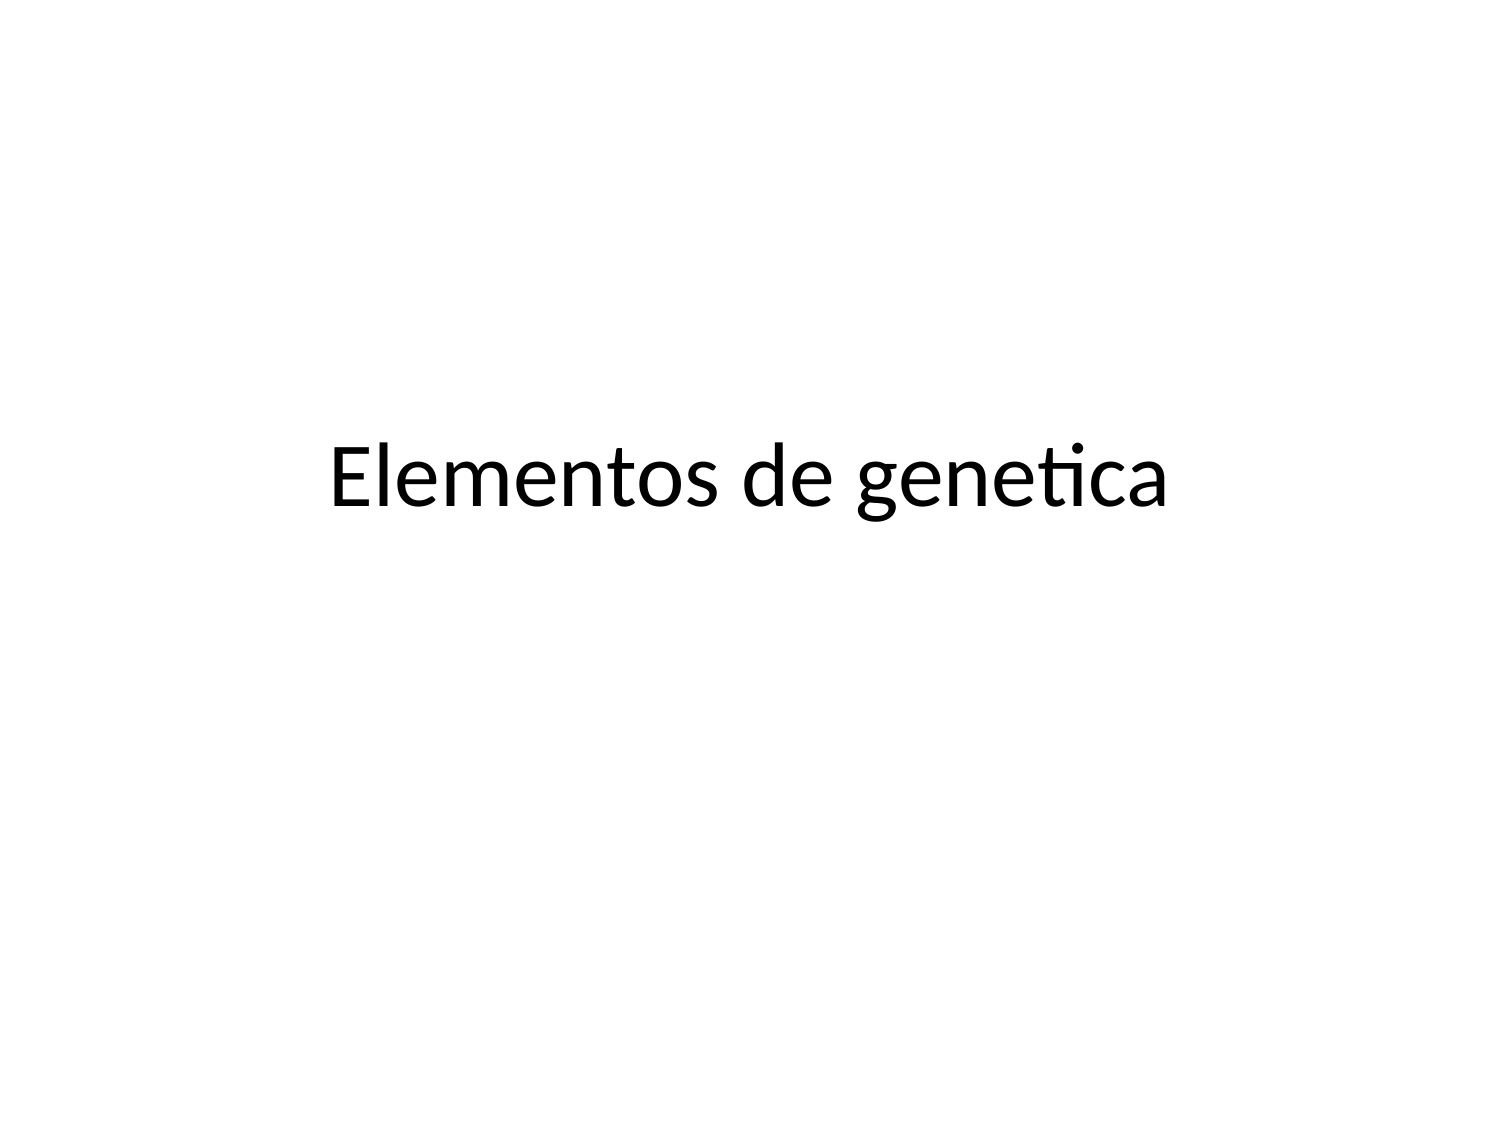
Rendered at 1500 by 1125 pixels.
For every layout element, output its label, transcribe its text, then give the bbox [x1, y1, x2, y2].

title Elementos de genetica [112, 349, 1388, 591]
